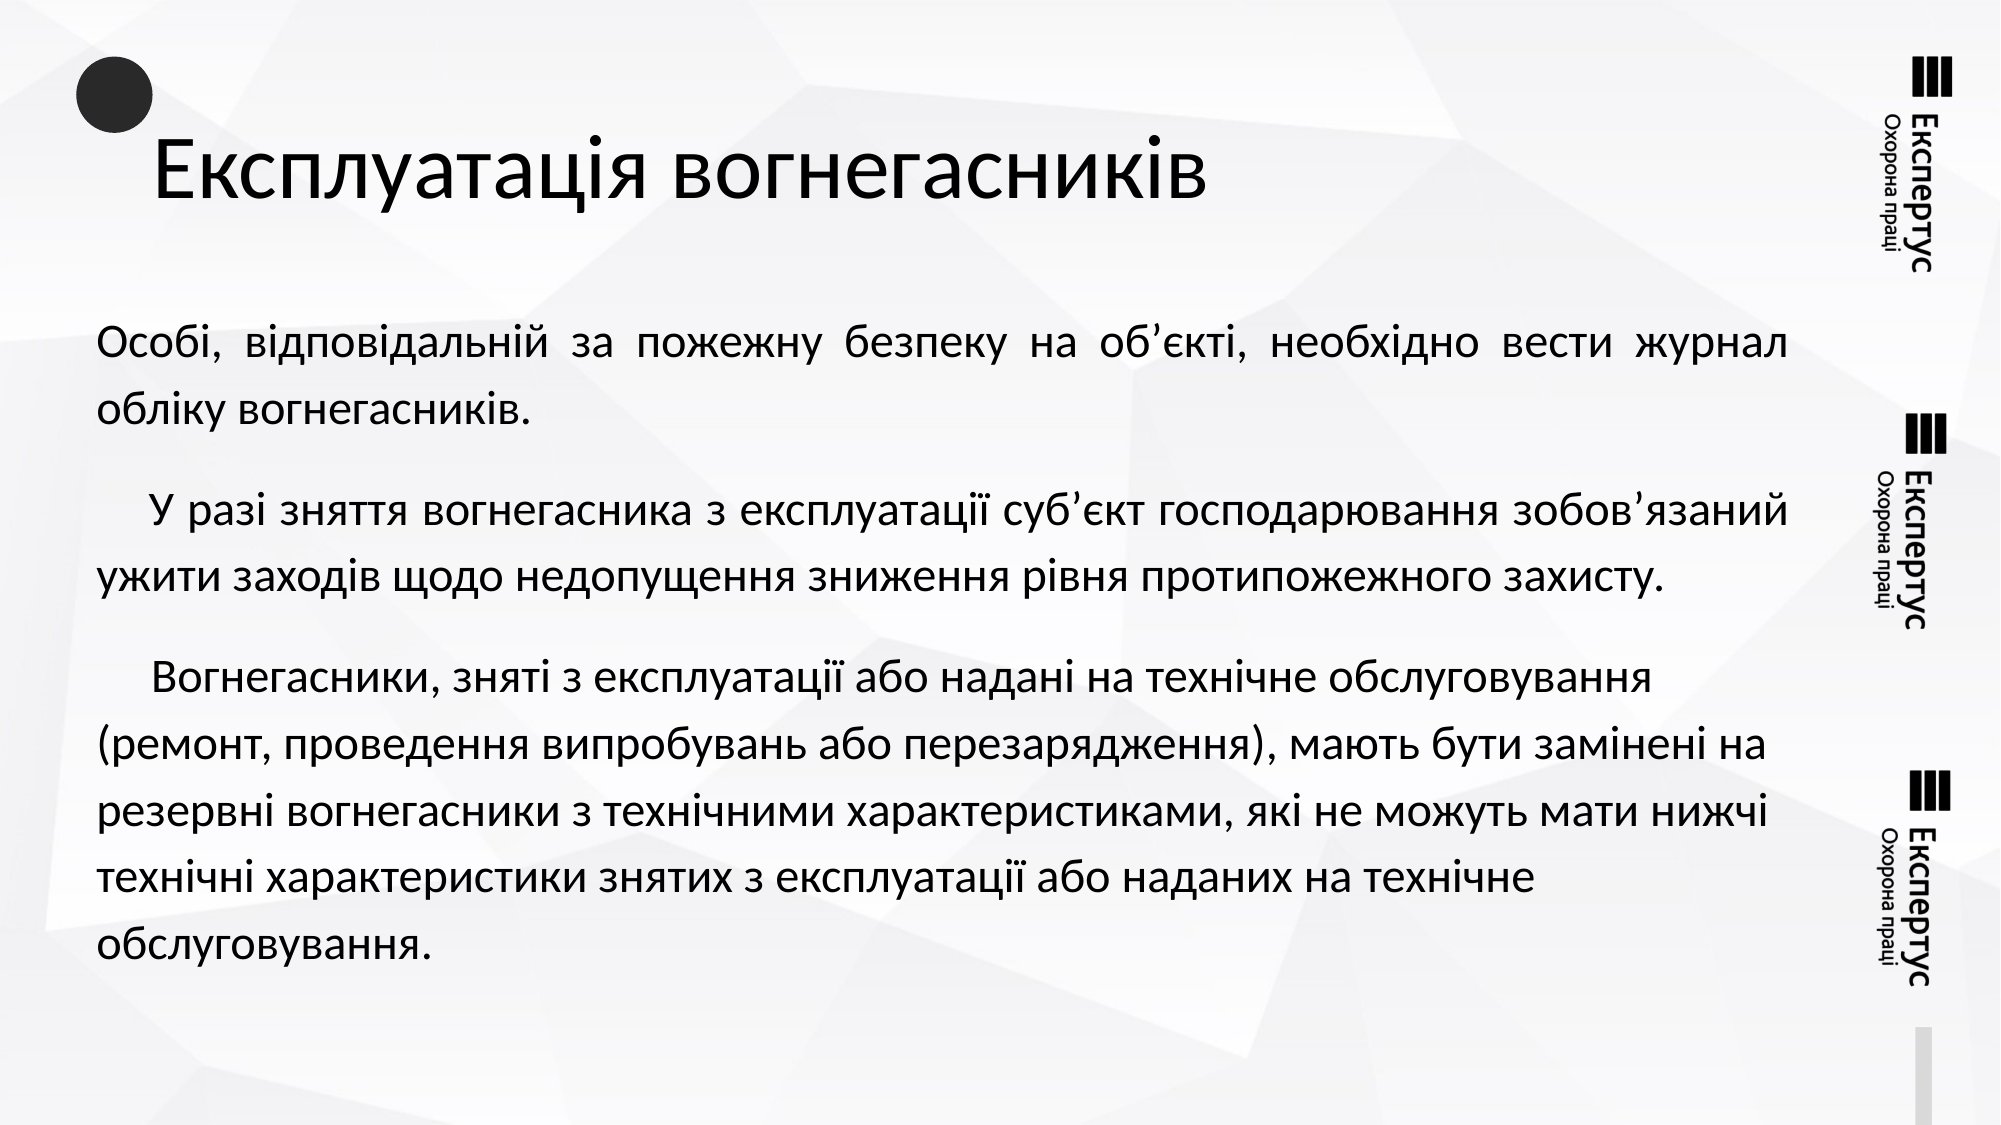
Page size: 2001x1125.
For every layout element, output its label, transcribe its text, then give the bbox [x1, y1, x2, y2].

title Експлуатація вогнегасників [137, 59, 1863, 278]
picture [0, 0, 2001, 1125]
list Особі, відповідальній за пожежну безпеку на об’єкті, необхідно вести журнал обліку вогнегасників. У разі зняття вогнегасника з експлуатації суб’єкт господарювання зобов’язаний ужити заходів щодо недопущення зниження рівня протипожежного захисту. Вогнегасники, зняті з експлуатації або надані на технічне обслуговування (ремонт, проведення випробувань або перезарядження), мають бути замінені на резервні вогнегасники з технічними характеристиками, які не можуть мати нижчі технічні характеристики знятих з експлуатації або наданих на технічне обслуговування. [81, 293, 1807, 1007]
